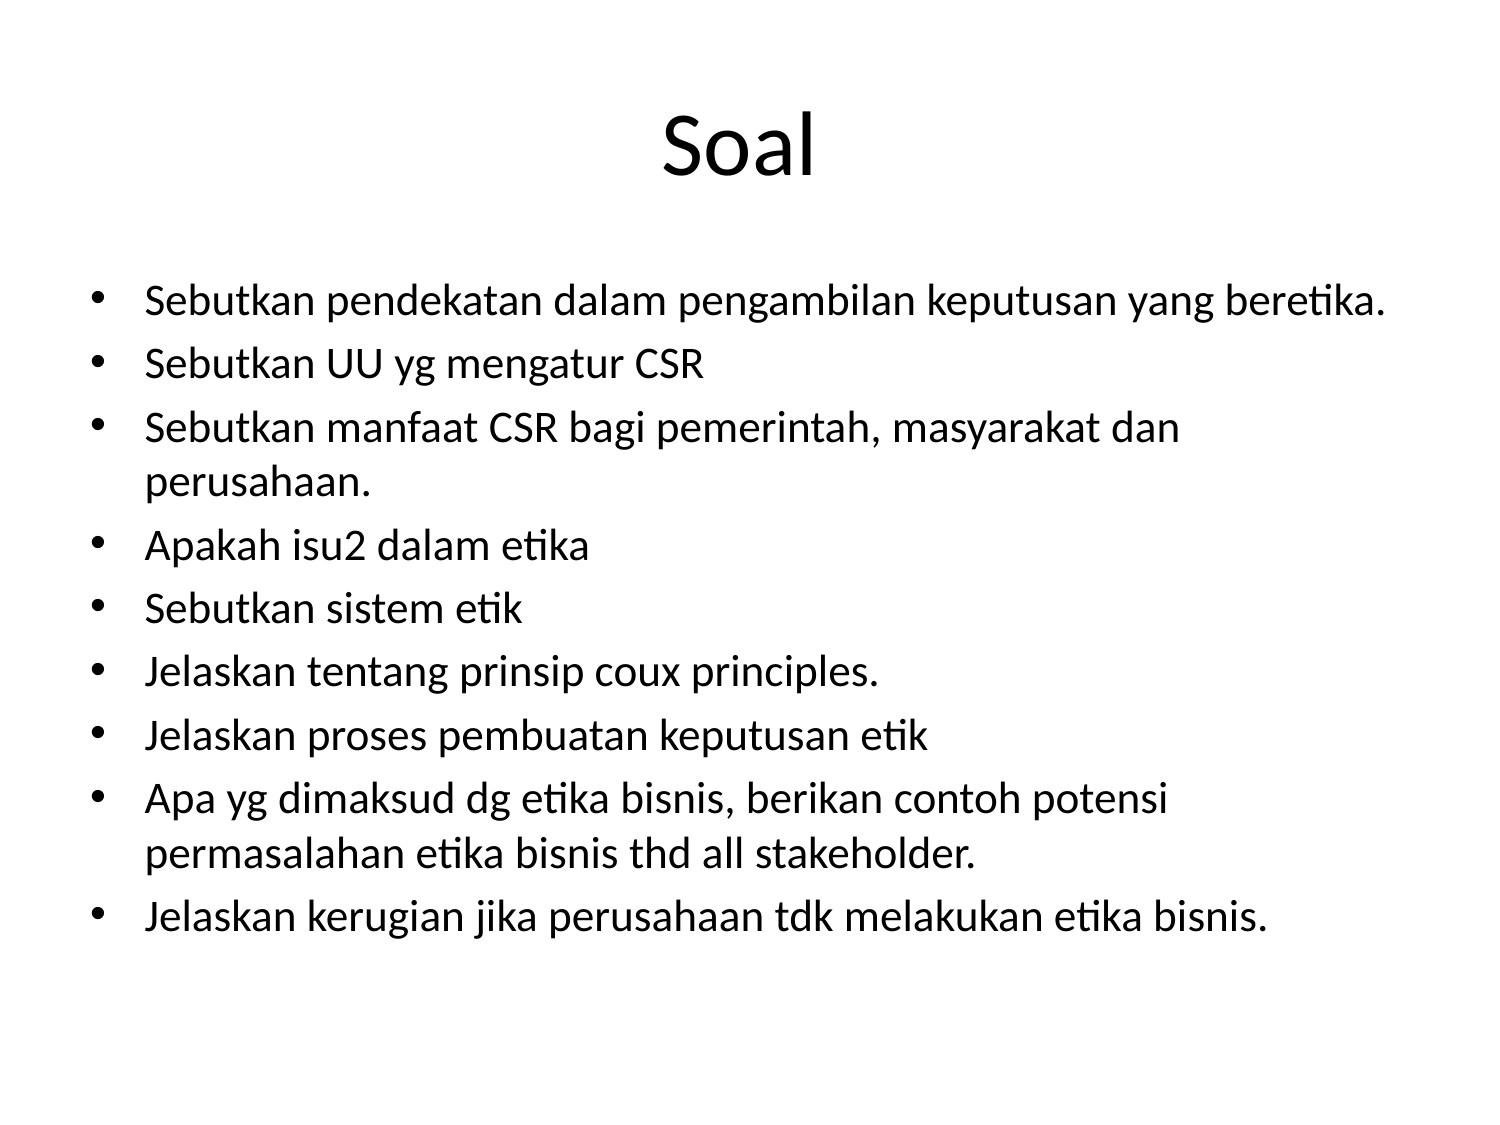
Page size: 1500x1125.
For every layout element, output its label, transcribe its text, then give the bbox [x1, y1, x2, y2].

list Sebutkan pendekatan dalam pengambilan keputusan yang beretika. Sebutkan UU yg mengatur CSR Sebutkan manfaat CSR bagi pemerintah, masyarakat dan perusahaan. Apakah isu2 dalam etika Sebutkan sistem etik Jelaskan tentang prinsip coux principles. Jelaskan proses pembuatan keputusan etik Apa yg dimaksud dg etika bisnis, berikan contoh potensi permasalahan etika bisnis thd all stakeholder. Jelaskan kerugian jika perusahaan tdk melakukan etika bisnis. [75, 262, 1425, 1005]
title Soal [75, 45, 1425, 233]
